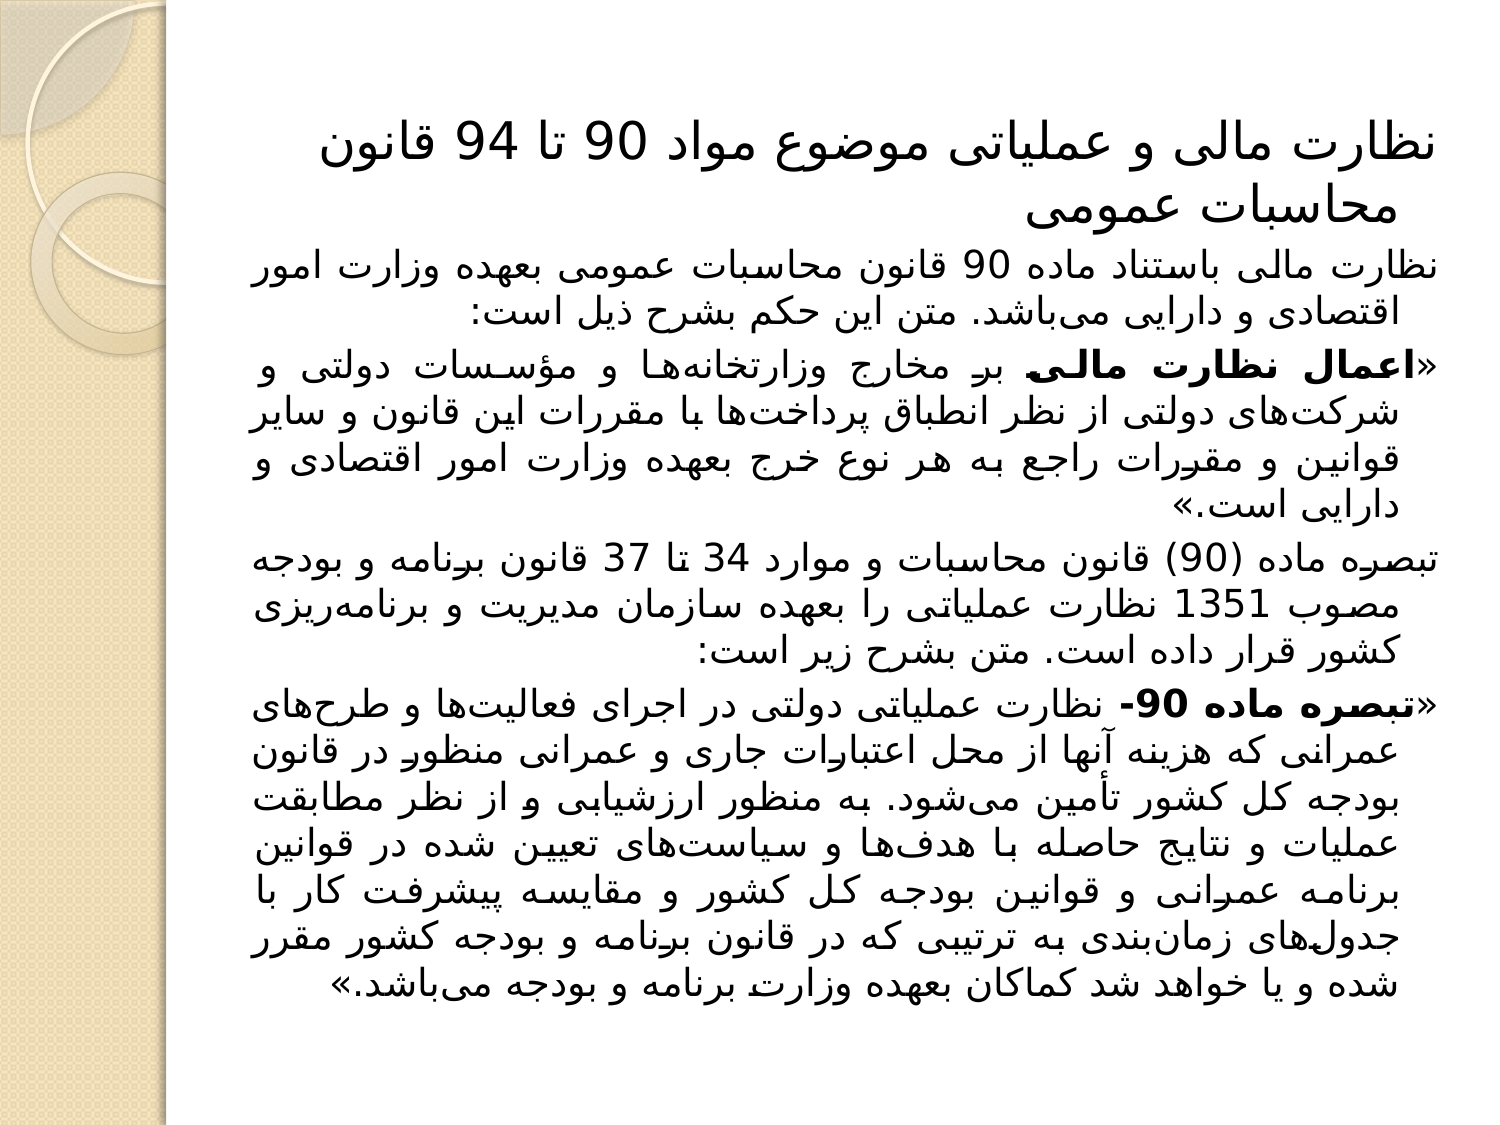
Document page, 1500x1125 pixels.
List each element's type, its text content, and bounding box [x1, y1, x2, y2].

list نظارت مالی و عملیاتی موضوع مواد 90 تا 94 قانون محاسبات عمومی نظارت مالی باستناد ماده 90 قانون محاسبات عمومی بعهده وزارت امور اقتصادی و دارایی می‌باشد. متن این حکم بشرح ذیل است: «اعمال نظارت مالی بر مخارج وزارتخانه‌ها و مؤسسات دولتی و شرکت‌های دولتی از نظر انطباق پرداخت‌ها با مقررات این قانون و سایر قوانین و مقررات راجع به هر نوع خرج بعهده وزارت امور اقتصادی و دارایی است.» تبصره ماده (90) قانون محاسبات و موارد 34 تا 37 قانون برنامه و بودجه مصوب 1351 نظارت عملیاتی را بعهده سازمان مدیریت و برنامه‌ریزی کشور قرار داده است. متن بشرح زیر است: «تبصره ماده 90- نظارت عملیاتی دولتی در اجرای فعالیت‌ها و طرح‌های عمرانی که هزینه آنها از محل اعتبارات جاری و عمرانی منظور در قانون بودجه کل کشور تأمین می‌شود. به منظور ارزشیابی و از نظر مطابقت عملیات و نتایج حاصله با هدف‌ها و سیاست‌های تعیین شده در قوانین برنامه عمرانی و قوانین بودجه کل کشور و مقایسه پیشرفت کار با جدول‌های زمان‌بندی به ترتیبی که در قانون برنامه و بودجه کشور مقرر شده و یا خواهد شد کماکان بعهده وزارت برنامه و بودجه می‌باشد.» [235, 46, 1466, 1025]
